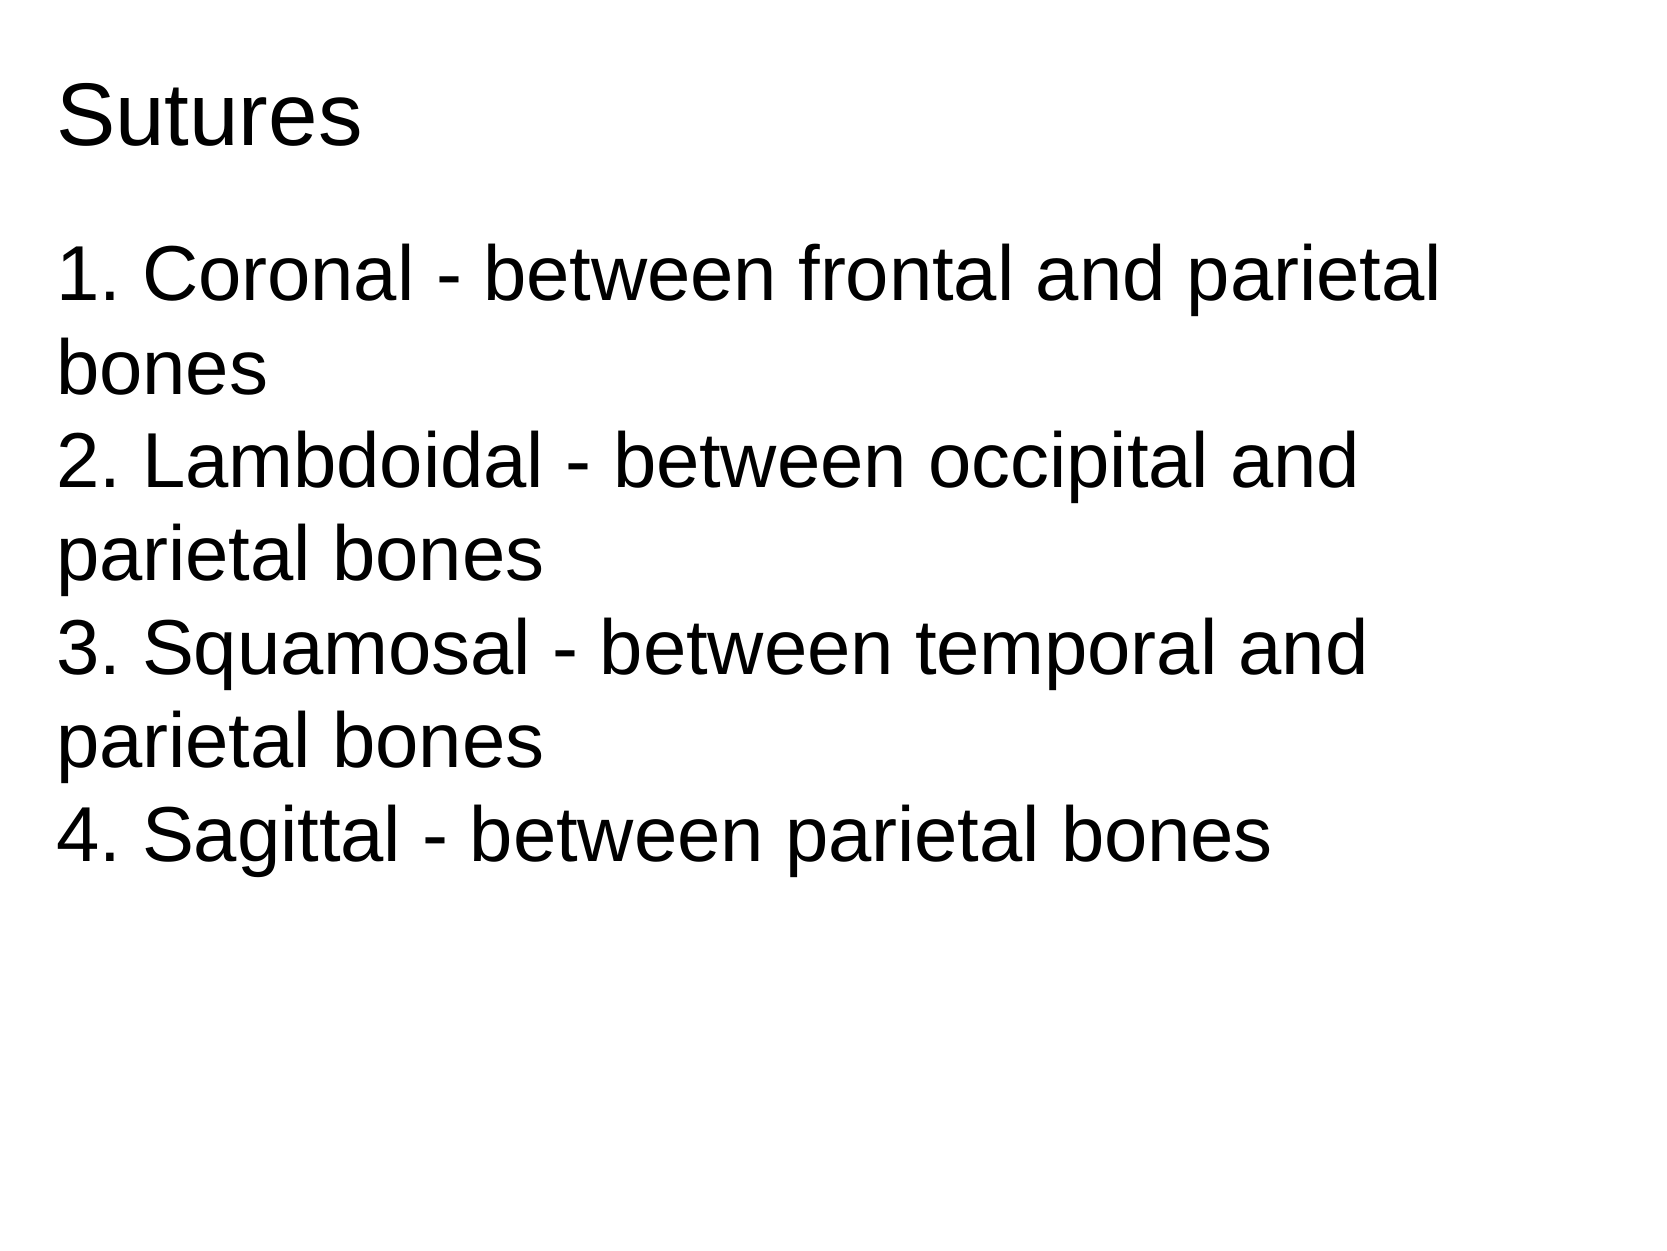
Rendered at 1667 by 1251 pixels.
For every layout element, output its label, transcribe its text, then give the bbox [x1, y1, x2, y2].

title Sutures [50, 50, 1630, 213]
list 1. Coronal - between frontal and parietal bones 2. Lambdoidal - between occipital and parietal bones 3. Squamosal - between temporal and parietal bones 4. Sagittal - between parietal bones [50, 216, 1600, 931]
